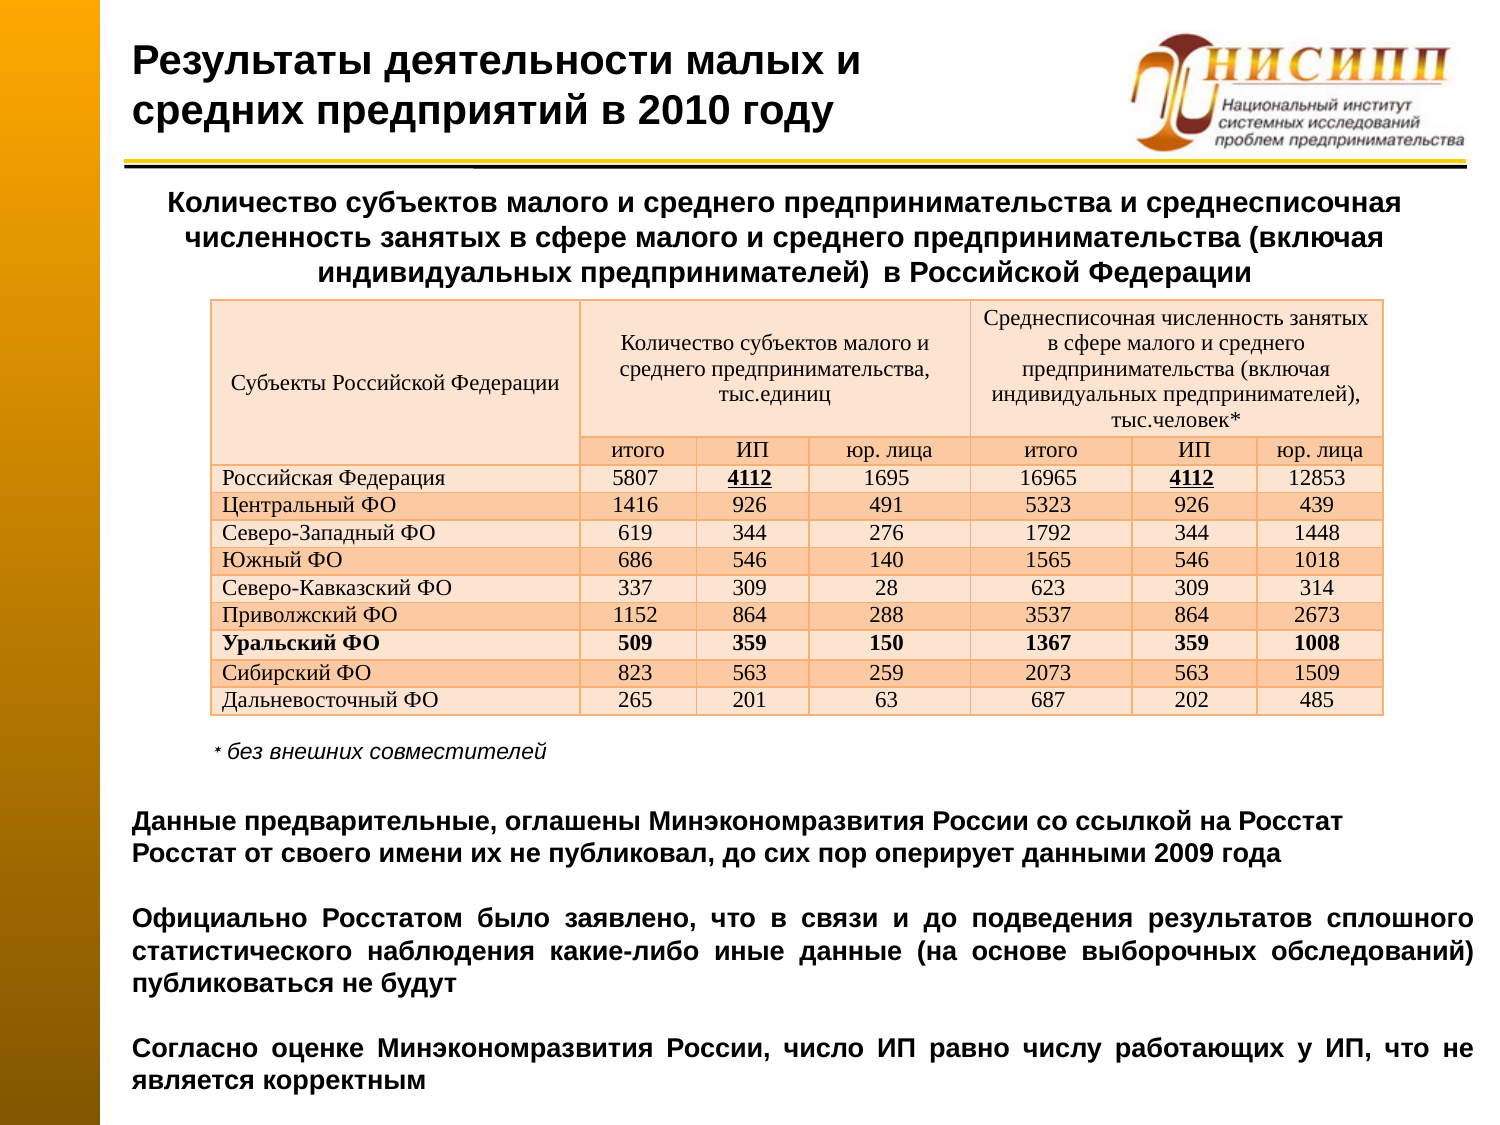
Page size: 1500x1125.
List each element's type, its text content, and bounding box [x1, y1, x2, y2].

table_cell 309 [697, 576, 808, 602]
table_cell Уральский ФО [212, 631, 579, 659]
text_box Результаты деятельности малых и средних предприятий в 2010 году [117, 25, 926, 140]
text_box [0, 0, 100, 1125]
table_cell Приволжский ФО [212, 603, 579, 629]
table_cell 344 [1133, 521, 1256, 547]
table_cell 1367 [971, 631, 1131, 659]
table_cell 563 [697, 661, 808, 686]
text_box [128, 269, 1440, 336]
table_header Среднесписочная численность занятых в сфере малого и среднего предпринимательства (включая индивидуальных предпринимателей), тыс.человек* [971, 301, 1382, 436]
table_cell ИП [697, 438, 808, 464]
table_cell 864 [697, 603, 808, 629]
table_cell 337 [581, 576, 696, 602]
table_cell 1416 [581, 493, 696, 519]
table_cell 1152 [581, 603, 696, 629]
table_cell 259 [810, 661, 970, 686]
table_cell 359 [1133, 631, 1256, 659]
table_cell Северо-Кавказский ФО [212, 576, 579, 602]
table_cell 1565 [971, 548, 1131, 574]
table_cell 202 [1133, 688, 1256, 714]
table_cell 619 [581, 521, 696, 547]
table_cell 2073 [971, 661, 1131, 686]
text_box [123, 30, 1468, 167]
table_cell 687 [971, 688, 1131, 714]
table_cell 439 [1258, 493, 1382, 519]
table_cell 4112 [697, 466, 808, 492]
table_cell Дальневосточный ФО [212, 688, 579, 714]
table_cell 546 [697, 548, 808, 574]
table_cell 314 [1258, 576, 1382, 602]
table_cell Центральный ФО [212, 493, 579, 519]
table_cell 563 [1133, 661, 1256, 686]
table_cell 509 [581, 631, 696, 659]
table_cell 5323 [971, 493, 1131, 519]
table_cell 63 [810, 688, 970, 714]
table_cell 309 [1133, 576, 1256, 602]
table_cell 140 [810, 548, 970, 574]
table_cell 823 [581, 661, 696, 686]
table_cell 1008 [1258, 631, 1382, 659]
table_cell 3537 [971, 603, 1131, 629]
table_cell 485 [1258, 688, 1382, 714]
table_header Количество субъектов малого и среднего предпринимательства, тыс.единиц [581, 301, 970, 436]
table_cell 5807 [581, 466, 696, 492]
table_header Субъекты Российской Федерации [212, 301, 579, 464]
table_cell 276 [810, 521, 970, 547]
table_cell 359 [697, 631, 808, 659]
table_cell итого [581, 438, 696, 464]
table_cell 1695 [810, 466, 970, 492]
table_cell 1792 [971, 521, 1131, 547]
table_cell Южный ФО [212, 548, 579, 574]
table_cell 1018 [1258, 548, 1382, 574]
table_cell итого [971, 438, 1131, 464]
table_cell Северо-Западный ФО [212, 521, 579, 547]
table_cell 265 [581, 688, 696, 714]
text_box  без внешних совместителей [197, 726, 1385, 775]
table_cell 12853 [1258, 466, 1382, 492]
table_cell 686 [581, 548, 696, 574]
table_cell 926 [697, 493, 808, 519]
table_cell 1448 [1258, 521, 1382, 547]
table_cell 623 [971, 576, 1131, 602]
text_box Количество субъектов малого и среднего предпринимательства и среднесписочная численность занятых в сфере малого и среднего предпринимательства (включая индивидуальных предпринимателей) в Российской Федерации [138, 175, 1432, 295]
table_cell юр. лица [1258, 438, 1382, 464]
table_cell 288 [810, 603, 970, 629]
table_cell 4112 [1133, 466, 1256, 492]
table_cell 150 [810, 631, 970, 659]
table_cell 864 [1133, 603, 1256, 629]
table_cell 1509 [1258, 661, 1382, 686]
table_cell 344 [697, 521, 808, 547]
table_cell 546 [1133, 548, 1256, 574]
table_cell ИП [1133, 438, 1256, 464]
table_cell 201 [697, 688, 808, 714]
text_box Данные предварительные, оглашены Минэкономразвития России со ссылкой на Росстат Росстат от своего имени их не публиковал, до сих пор оперирует данными 2009 года Официально Росстатом было заявлено, что в связи и до подведения результатов сплошного статистического наблюдения какие-либо иные данные (на основе выборочных обследований) публиковаться не будут Согласно оценке Минэкономразвития России, число ИП равно числу работающих у ИП, что не является корректным [115, 783, 1490, 1115]
table_cell Российская Федерация [212, 466, 579, 492]
table_cell Сибирский ФО [212, 661, 579, 686]
table_cell 491 [810, 493, 970, 519]
table_cell 16965 [971, 466, 1131, 492]
table_cell 2673 [1258, 603, 1382, 629]
table_cell 926 [1133, 493, 1256, 519]
table_cell 28 [810, 576, 970, 602]
table_cell юр. лица [810, 438, 970, 464]
